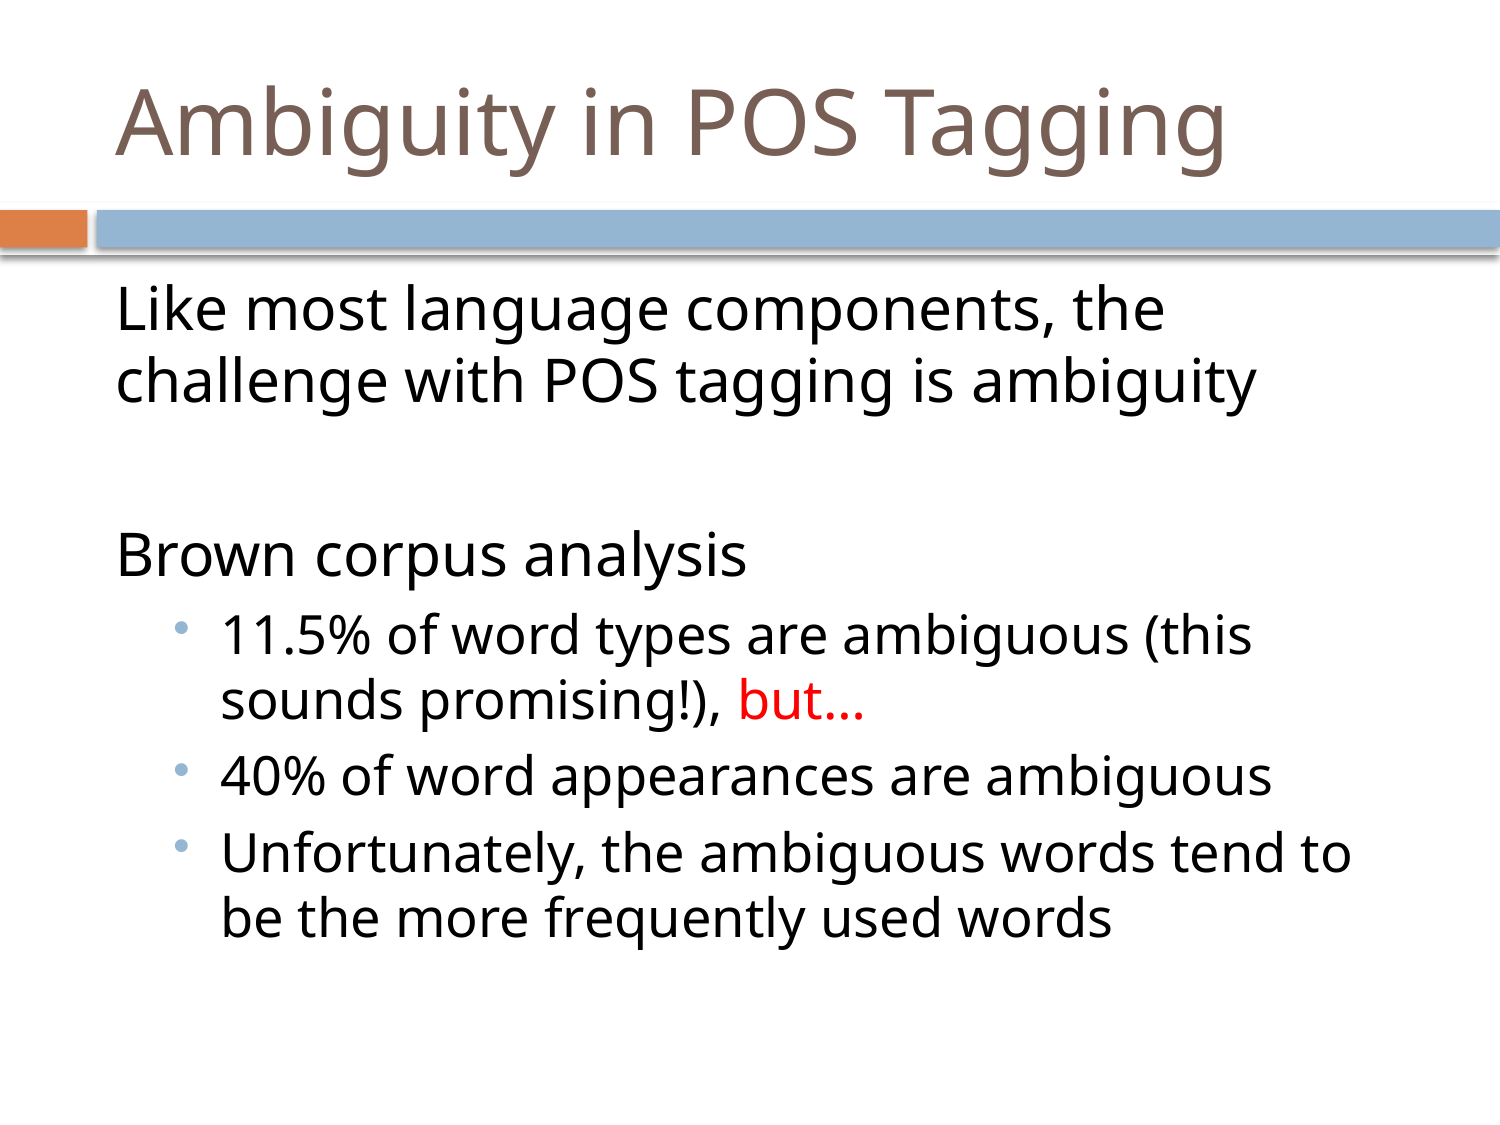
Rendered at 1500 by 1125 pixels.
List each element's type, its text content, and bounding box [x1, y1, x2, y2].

list Like most language components, the challenge with POS tagging is ambiguity Brown corpus analysis 11.5% of word types are ambiguous (this sounds promising!), but… 40% of word appearances are ambiguous Unfortunately, the ambiguous words tend to be the more frequently used words [100, 262, 1438, 1000]
title Ambiguity in POS Tagging [100, 37, 1438, 200]
